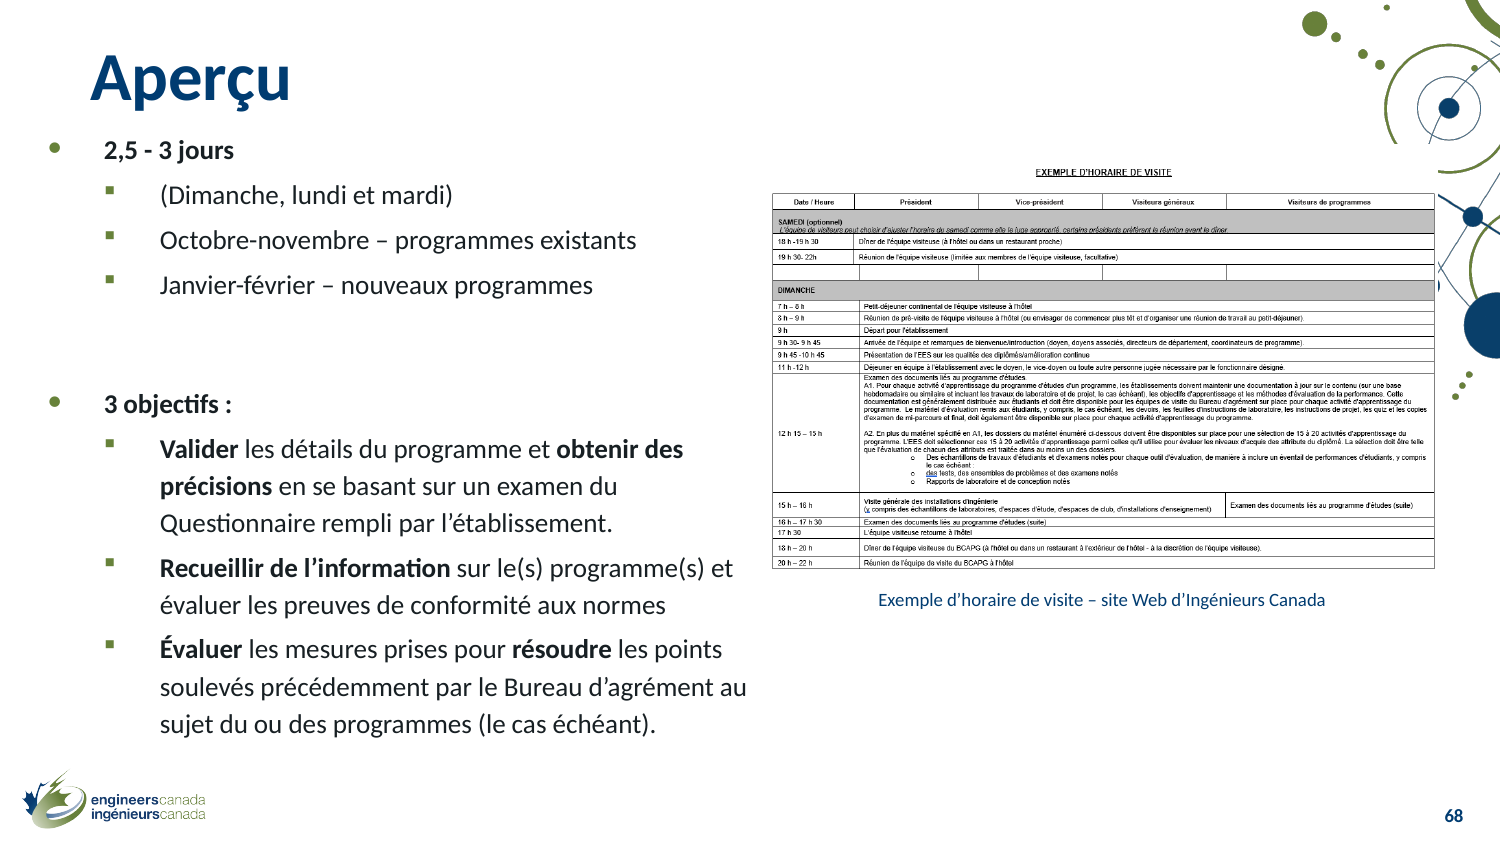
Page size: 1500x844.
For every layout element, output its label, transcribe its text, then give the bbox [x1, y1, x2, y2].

picture [767, 0, 1500, 569]
slide_number 68 [1423, 803, 1479, 827]
list 2,5 - 3 jours (Dimanche, lundi et mardi) Octobre-novembre – programmes existants Janvier-février – nouveaux programmes 3 objectifs : Valider les détails du programme et obtenir des précisions en se basant sur un examen du Questionnaire rempli par l’établissement. Recueillir de l’information sur le(s) programme(s) et évaluer les preuves de conformité aux normes Évaluer les mesures prises pour résoudre les points soulevés précédemment par le Bureau d’agrément au sujet du ou des programmes (le cas échéant). [32, 120, 765, 724]
text_box Exemple d’horaire de visite – site Web d’Ingénieurs Canada [832, 580, 1372, 635]
title Aperçu [75, 8, 1425, 149]
picture [21, 767, 206, 830]
